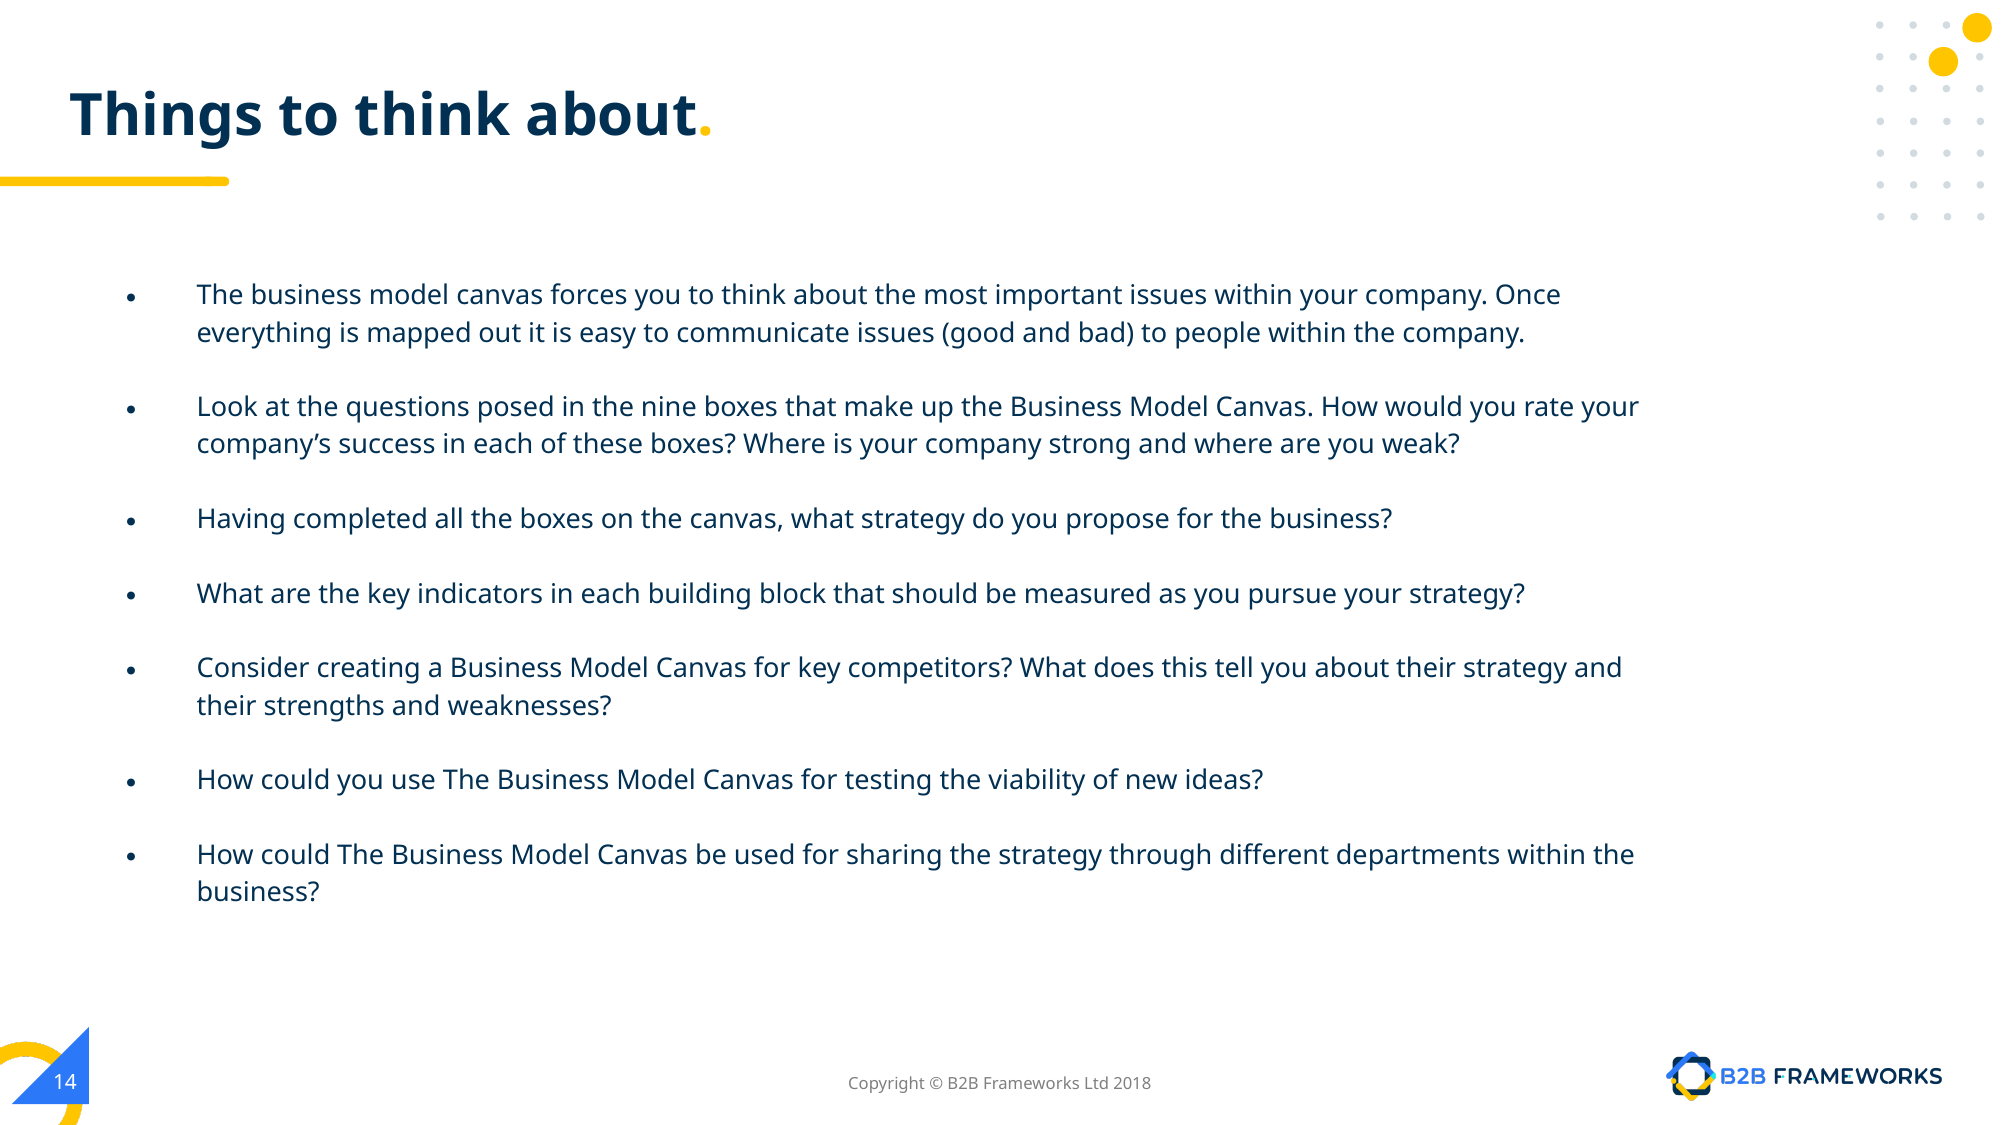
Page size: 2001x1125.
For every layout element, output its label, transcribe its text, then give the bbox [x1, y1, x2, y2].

text_box The business model canvas forces you to think about the most important issues within your company. Once everything is mapped out it is easy to communicate issues (good and bad) to people within the company. Look at the questions posed in the nine boxes that make up the Business Model Canvas. How would you rate your company’s success in each of these boxes? Where is your company strong and where are you weak? Having completed all the boxes on the canvas, what strategy do you propose for the business? What are the key indicators in each building block that should be measured as you pursue your strategy? Consider creating a Business Model Canvas for key competitors? What does this tell you about their strategy and their strengths and weaknesses? How could you use The Business Model Canvas for testing the viability of new ideas? How could The Business Model Canvas be used for sharing the strategy through different departments within the business? [106, 265, 1673, 915]
picture [0, 1041, 84, 1125]
picture [1655, 1040, 1952, 1111]
title Things to think about. [54, 77, 901, 168]
slide_number ‹#› [38, 1052, 488, 1113]
footer Copyright © B2B Frameworks Ltd 2018 [662, 1052, 1338, 1113]
